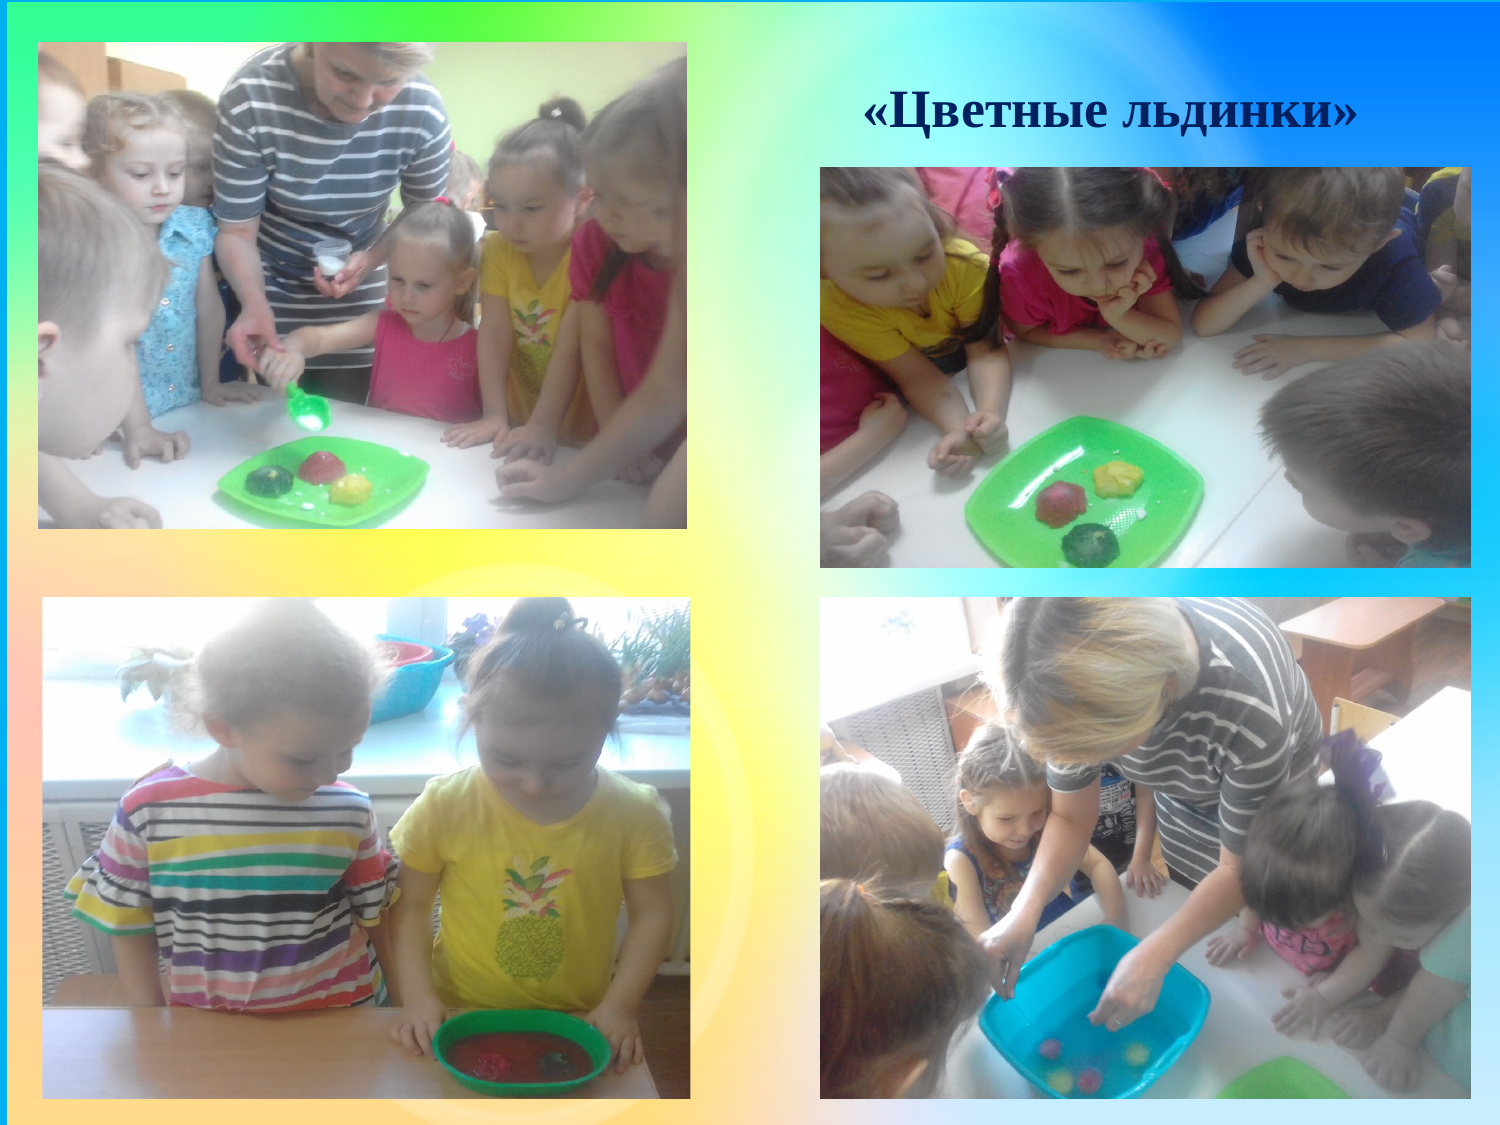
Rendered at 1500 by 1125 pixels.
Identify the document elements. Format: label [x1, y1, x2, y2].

picture [8, 3, 1500, 1125]
list [820, 167, 1472, 568]
